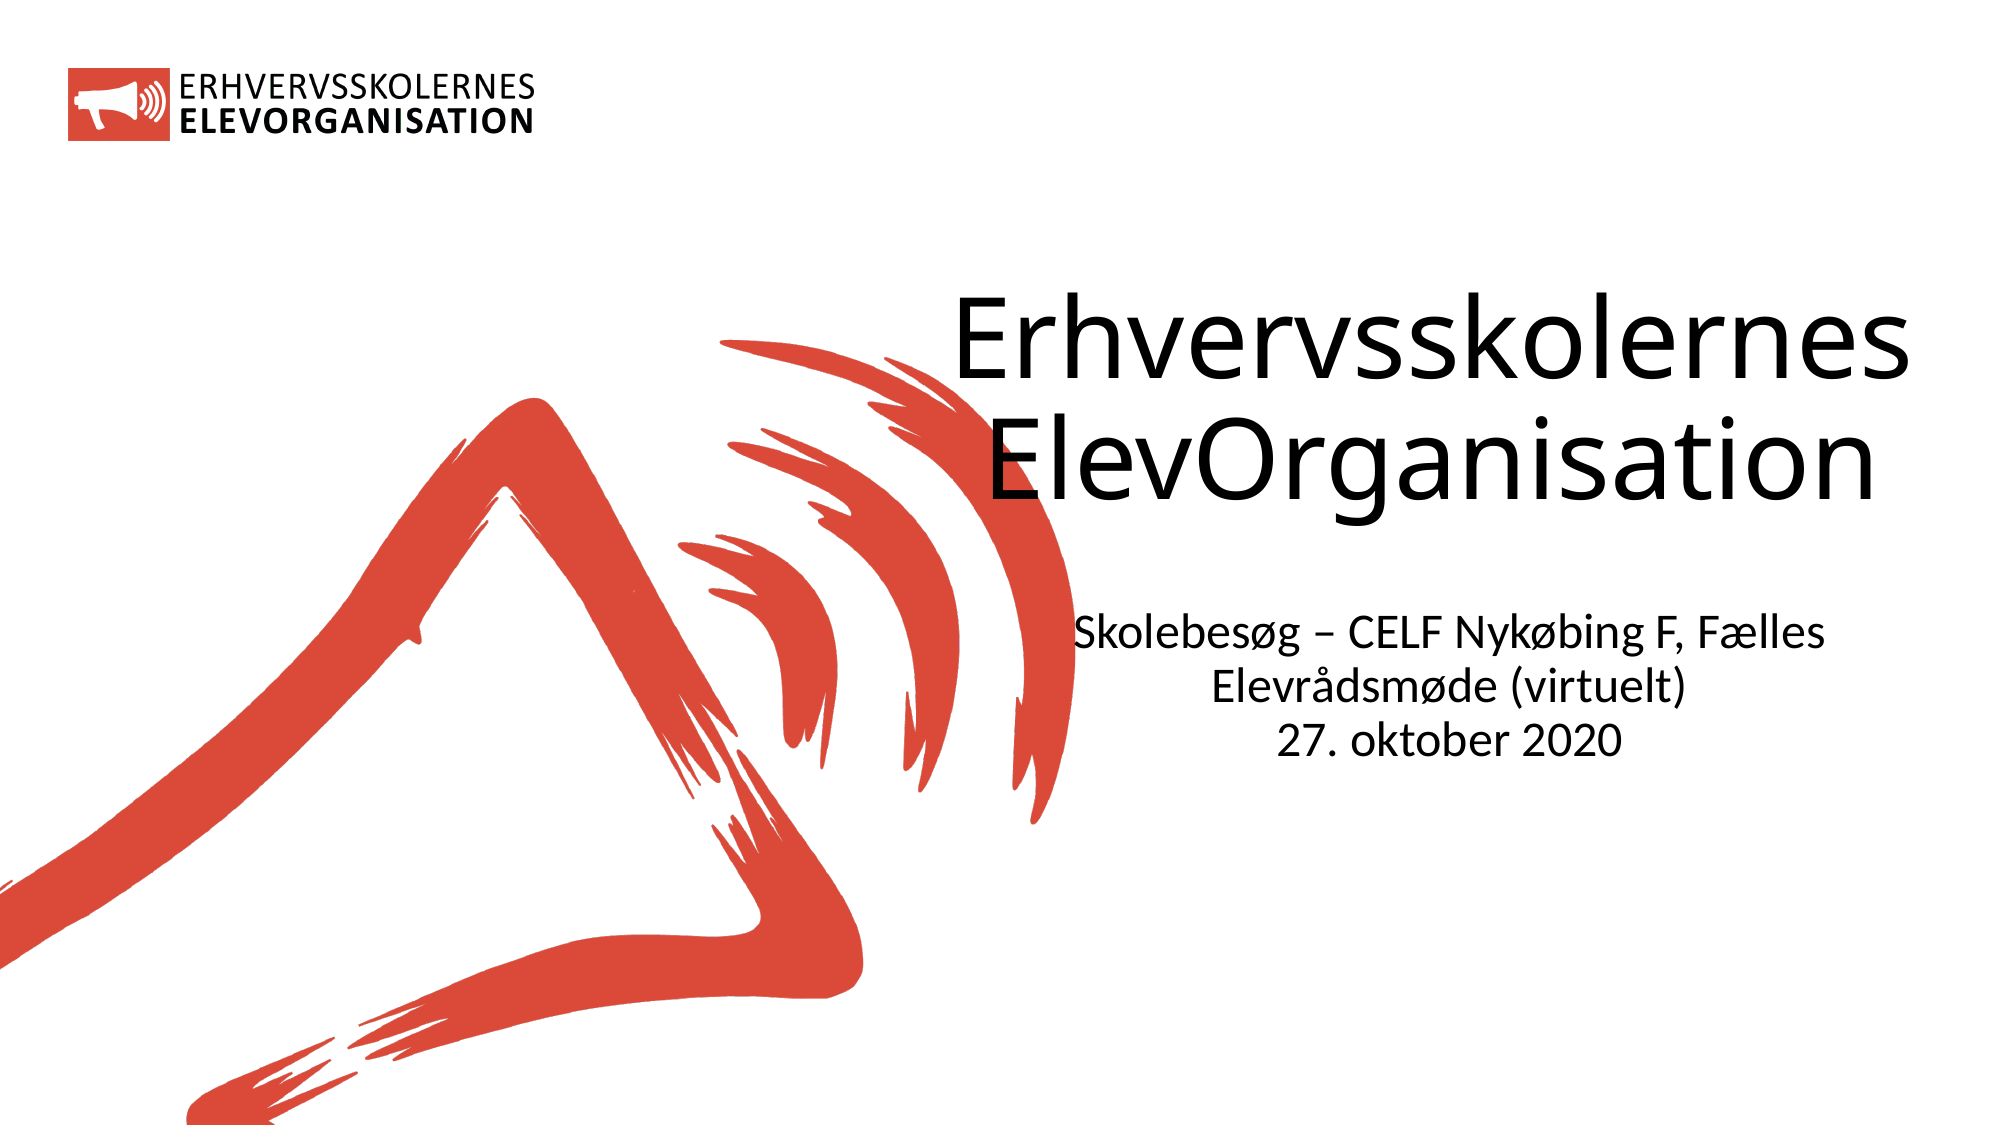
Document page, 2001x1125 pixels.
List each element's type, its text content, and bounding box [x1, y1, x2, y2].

title Erhvervsskolernes ElevOrganisation [915, 280, 1949, 532]
picture [68, 68, 534, 141]
subtitle Skolebesøg – CELF Nykøbing F, Fælles Elevrådsmøde (virtuelt) 27. oktober 2020 [1036, 597, 1863, 869]
picture [0, 339, 1076, 1125]
